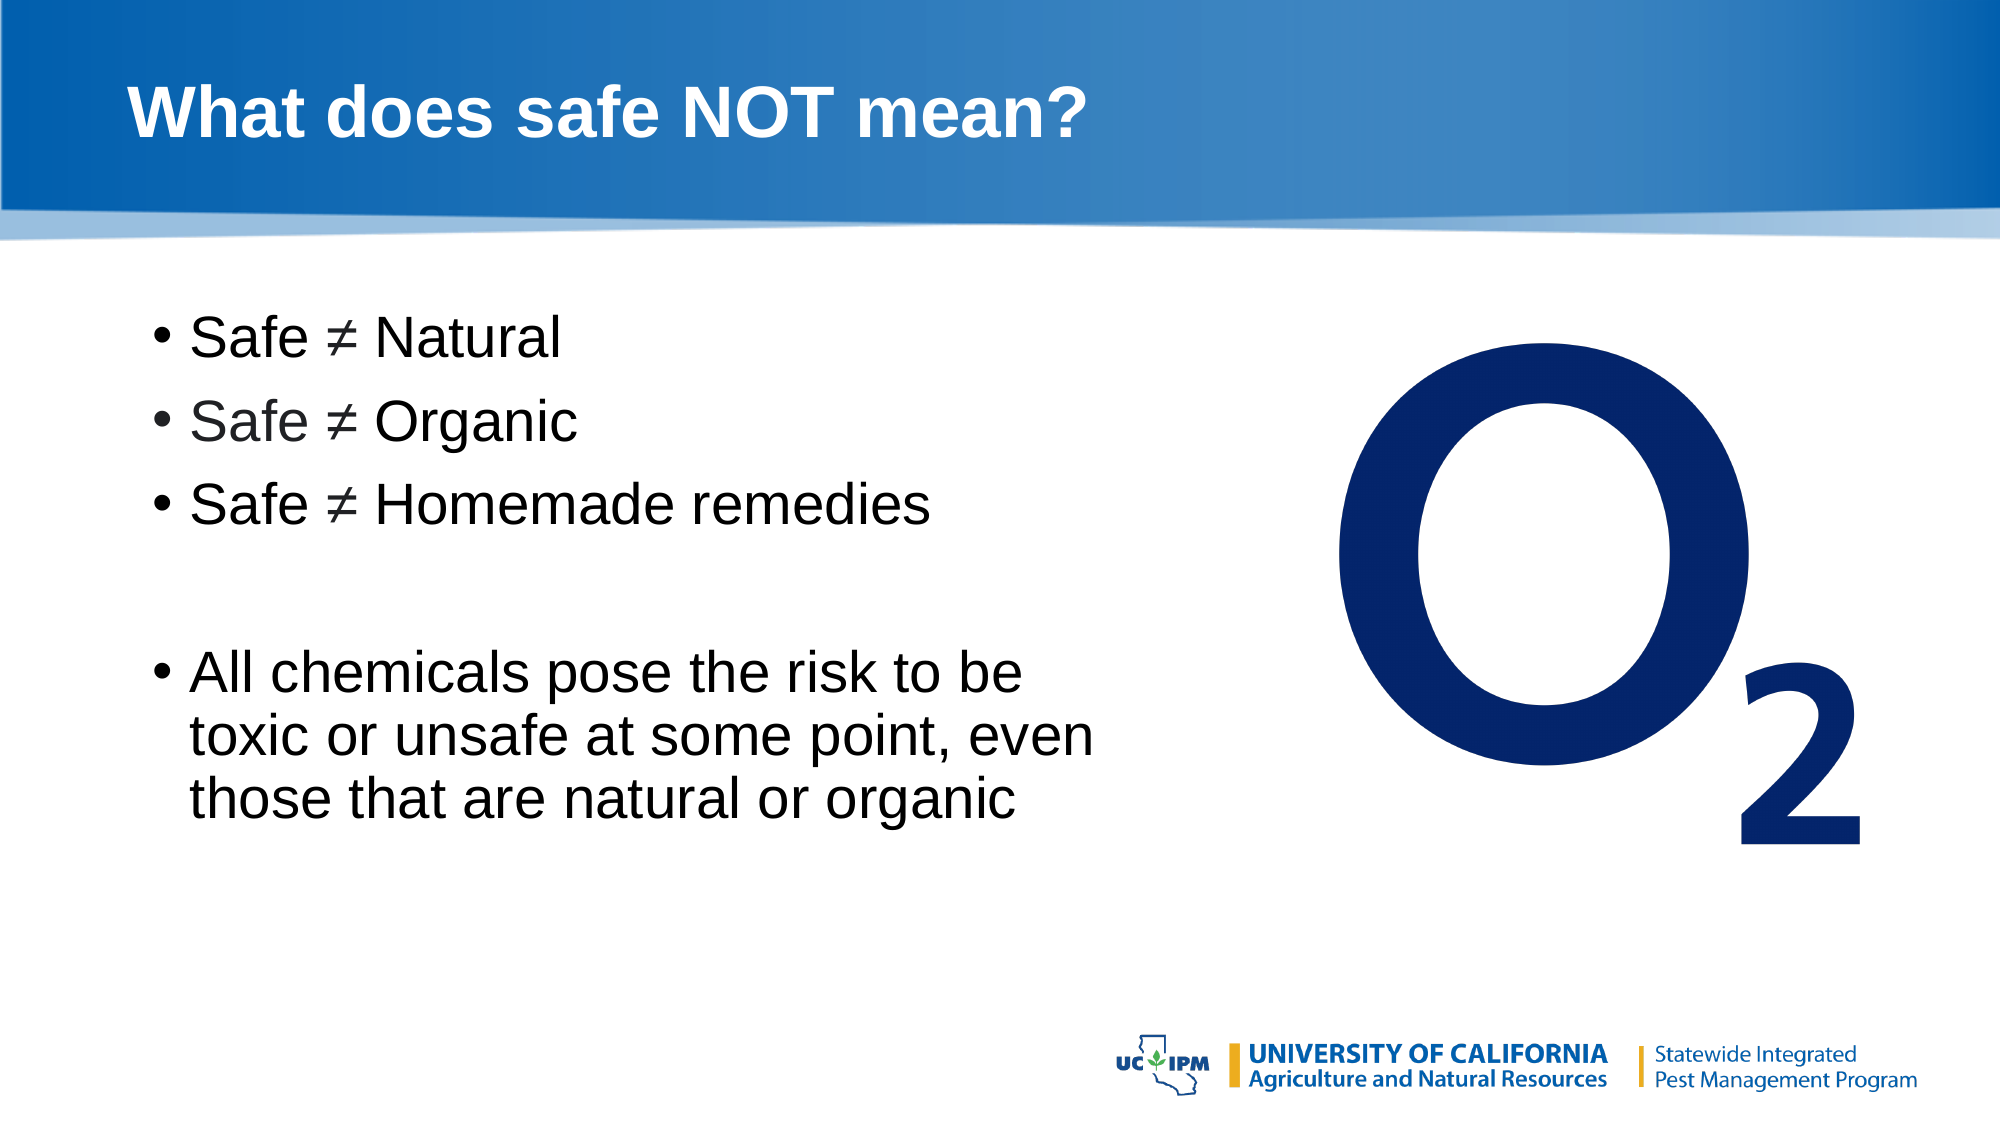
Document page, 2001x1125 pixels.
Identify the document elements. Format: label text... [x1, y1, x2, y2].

title What does safe NOT mean? [112, 51, 1887, 178]
list Safe ≠ Natural Safe ≠ Organic Safe ≠ Homemade remedies All chemicals pose the risk to be toxic or unsafe at some point, even those that are natural or organic [137, 299, 1147, 1014]
picture [0, 0, 2000, 263]
picture [1101, 982, 2001, 1125]
picture [1314, 299, 1874, 888]
